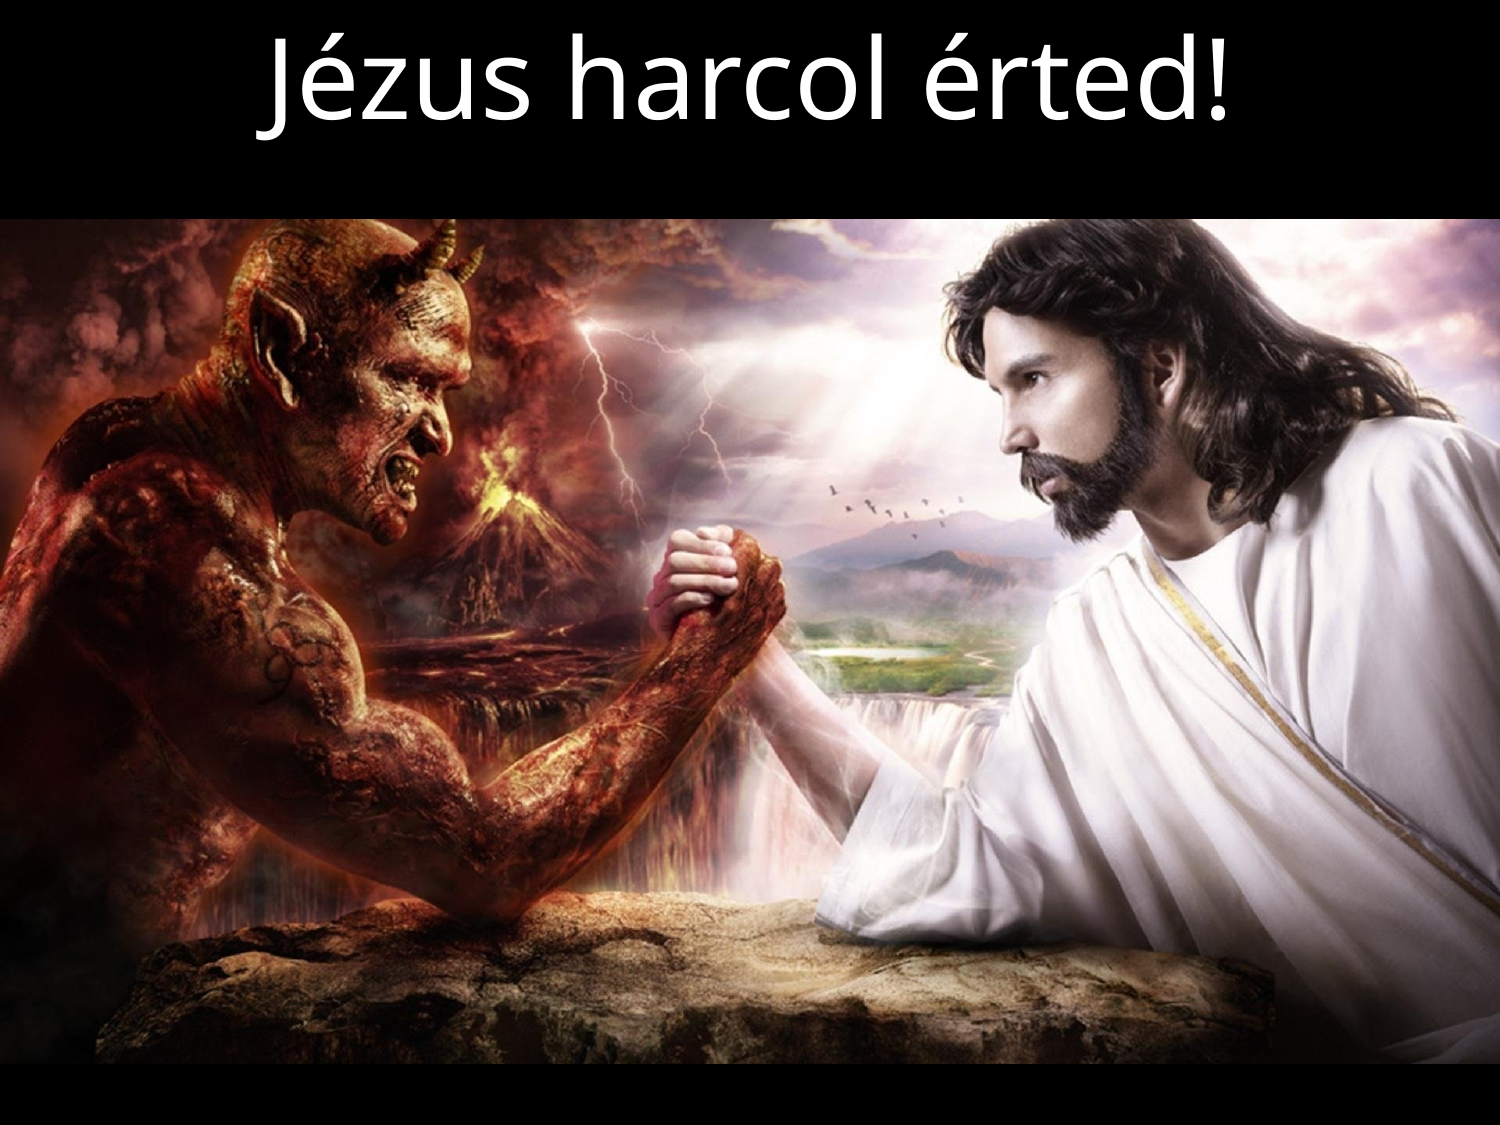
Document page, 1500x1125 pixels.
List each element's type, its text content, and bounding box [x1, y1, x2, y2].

picture [0, 219, 1500, 1064]
text_box Jézus harcol érted! [0, 0, 1500, 150]
